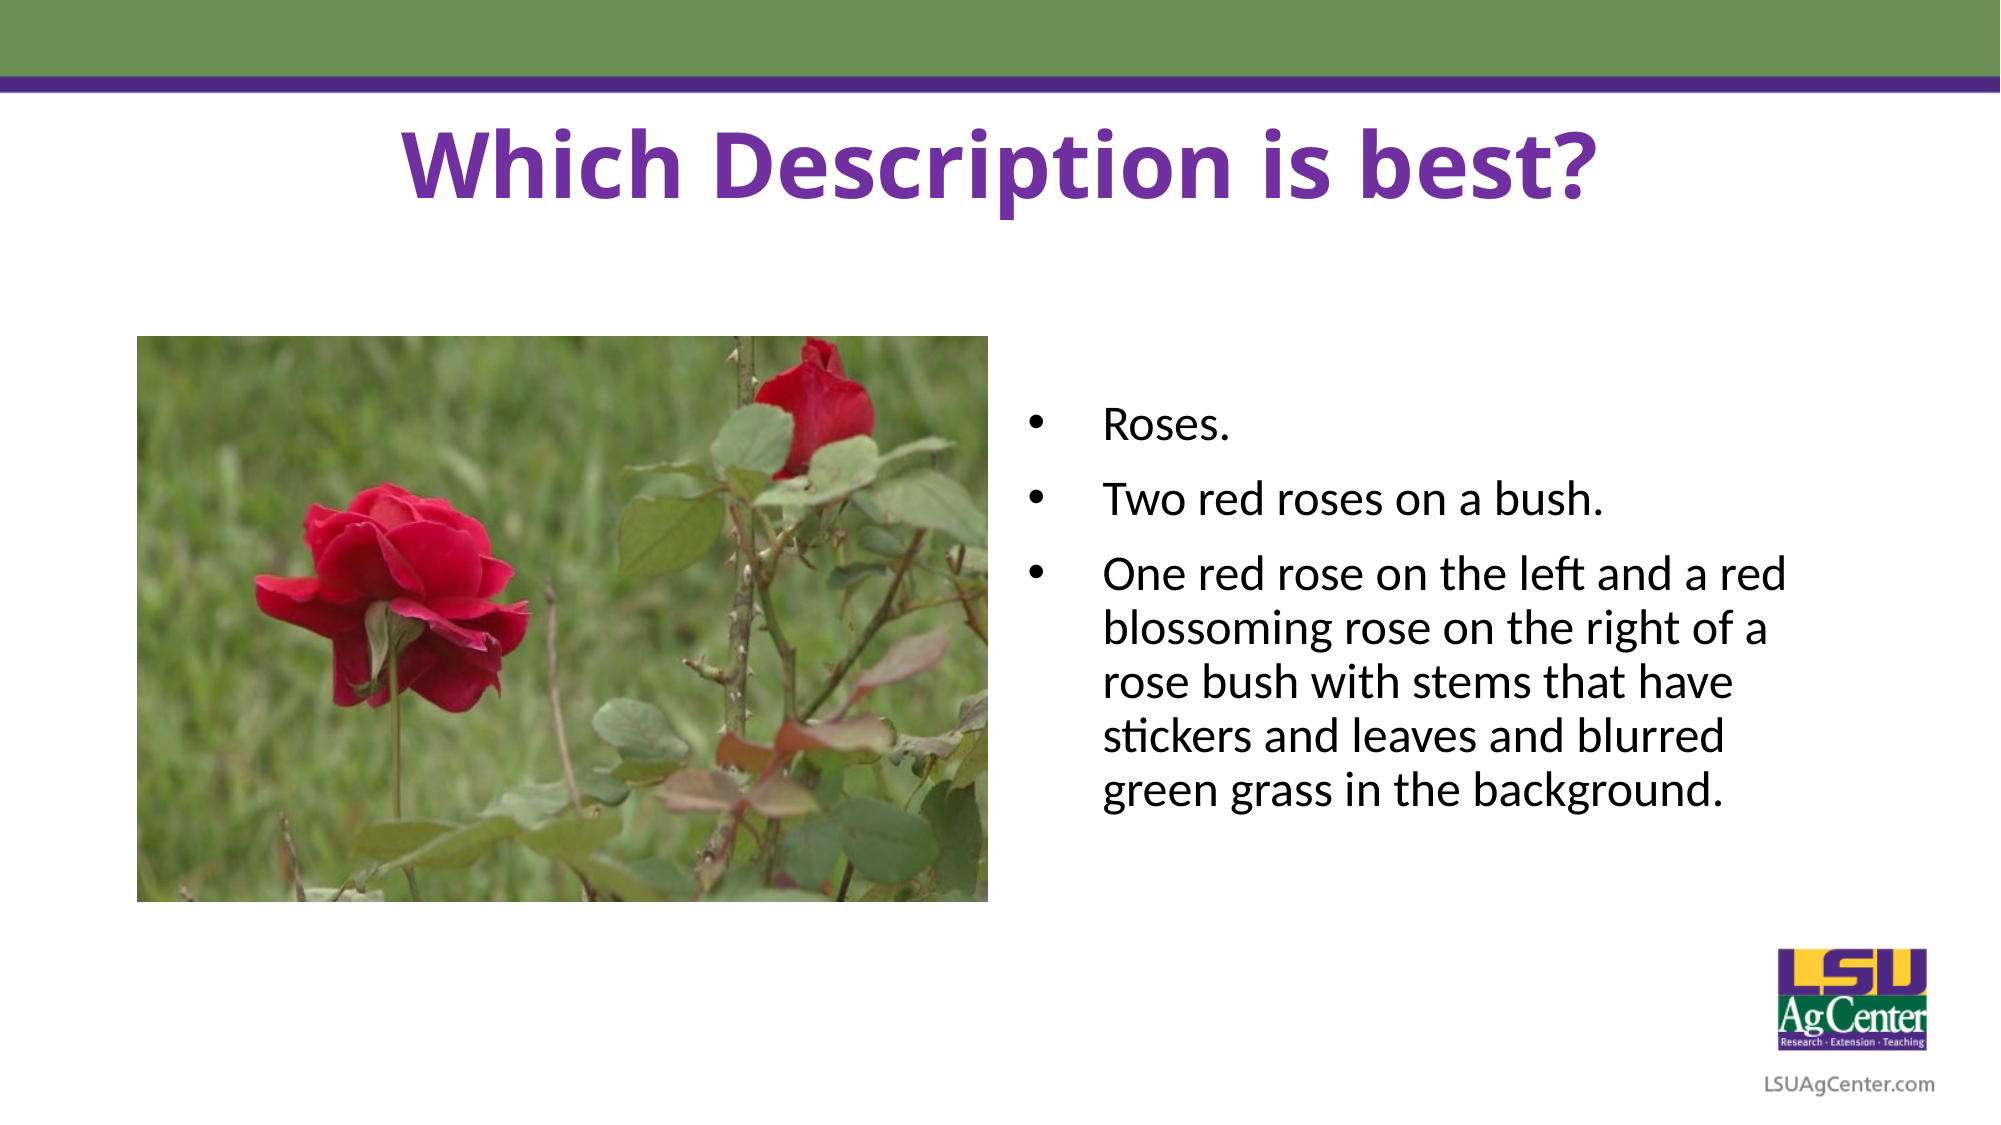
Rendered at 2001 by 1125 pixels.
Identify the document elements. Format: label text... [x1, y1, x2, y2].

list Roses. Two red roses on a bush. One red rose on the left and a red blossoming rose on the right of a rose bush with stems that have stickers and leaves and blurred green grass in the background. [1012, 299, 1863, 938]
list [137, 336, 988, 902]
picture [0, 0, 2000, 1125]
title Which Description is best? [137, 59, 1863, 278]
